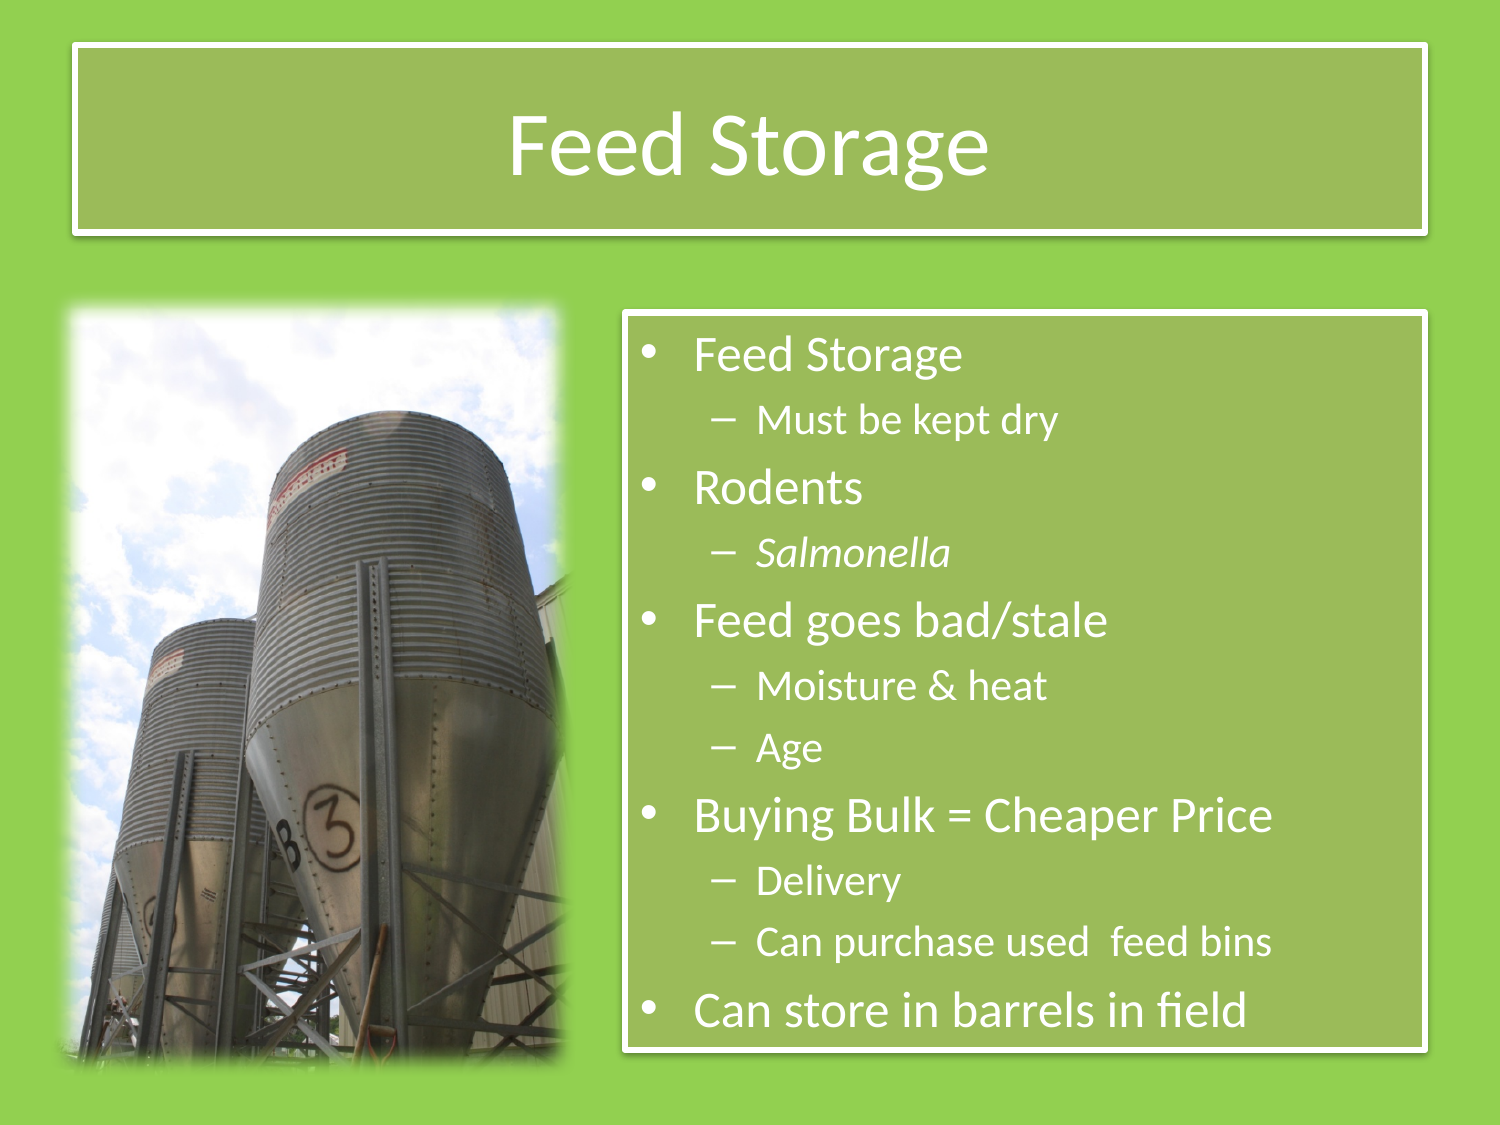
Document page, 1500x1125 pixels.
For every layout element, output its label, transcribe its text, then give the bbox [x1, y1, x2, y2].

list Feed Storage Must be kept dry Rodents Salmonella Feed goes bad/stale Moisture & heat Age Buying Bulk = Cheaper Price Delivery Can purchase used feed bins Can store in barrels in field [622, 309, 1428, 1053]
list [49, 288, 576, 1077]
title Feed Storage [72, 42, 1428, 236]
